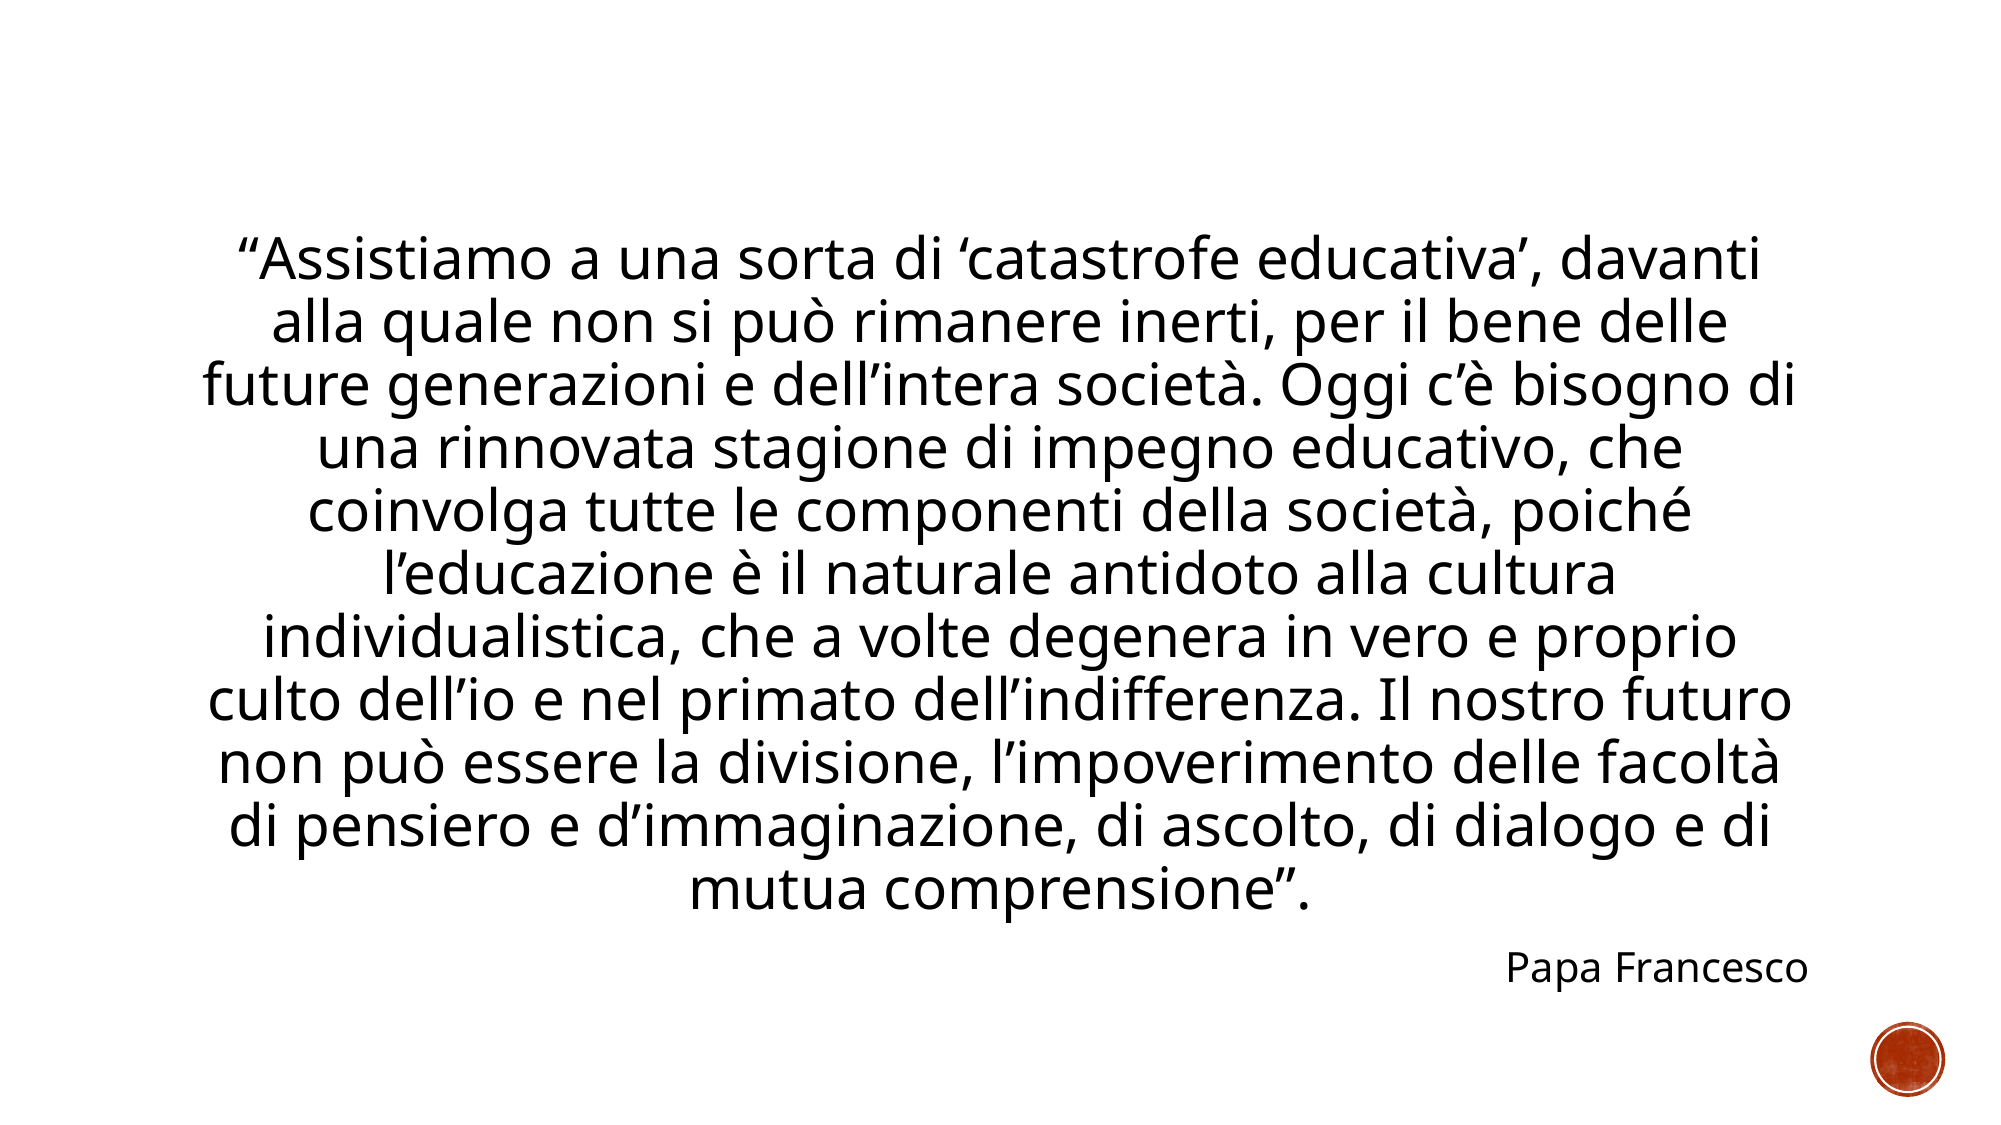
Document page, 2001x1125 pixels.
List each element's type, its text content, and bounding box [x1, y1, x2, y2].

list “Assistiamo a una sorta di ‘catastrofe educativa’, davanti alla quale non si può rimanere inerti, per il bene delle future generazioni e dell’intera società. Oggi c’è bisogno di una rinnovata stagione di impegno educativo, che coinvolga tutte le componenti della società, poiché l’educazione è il naturale antidoto alla cultura individualistica, che a volte degenera in vero e proprio culto dell’io e nel primato dell’indifferenza. Il nostro futuro non può essere la divisione, l’impoverimento delle facoltà di pensiero e d’immaginazione, di ascolto, di dialogo e di mutua comprensione”. Papa Francesco [175, 221, 1826, 1013]
